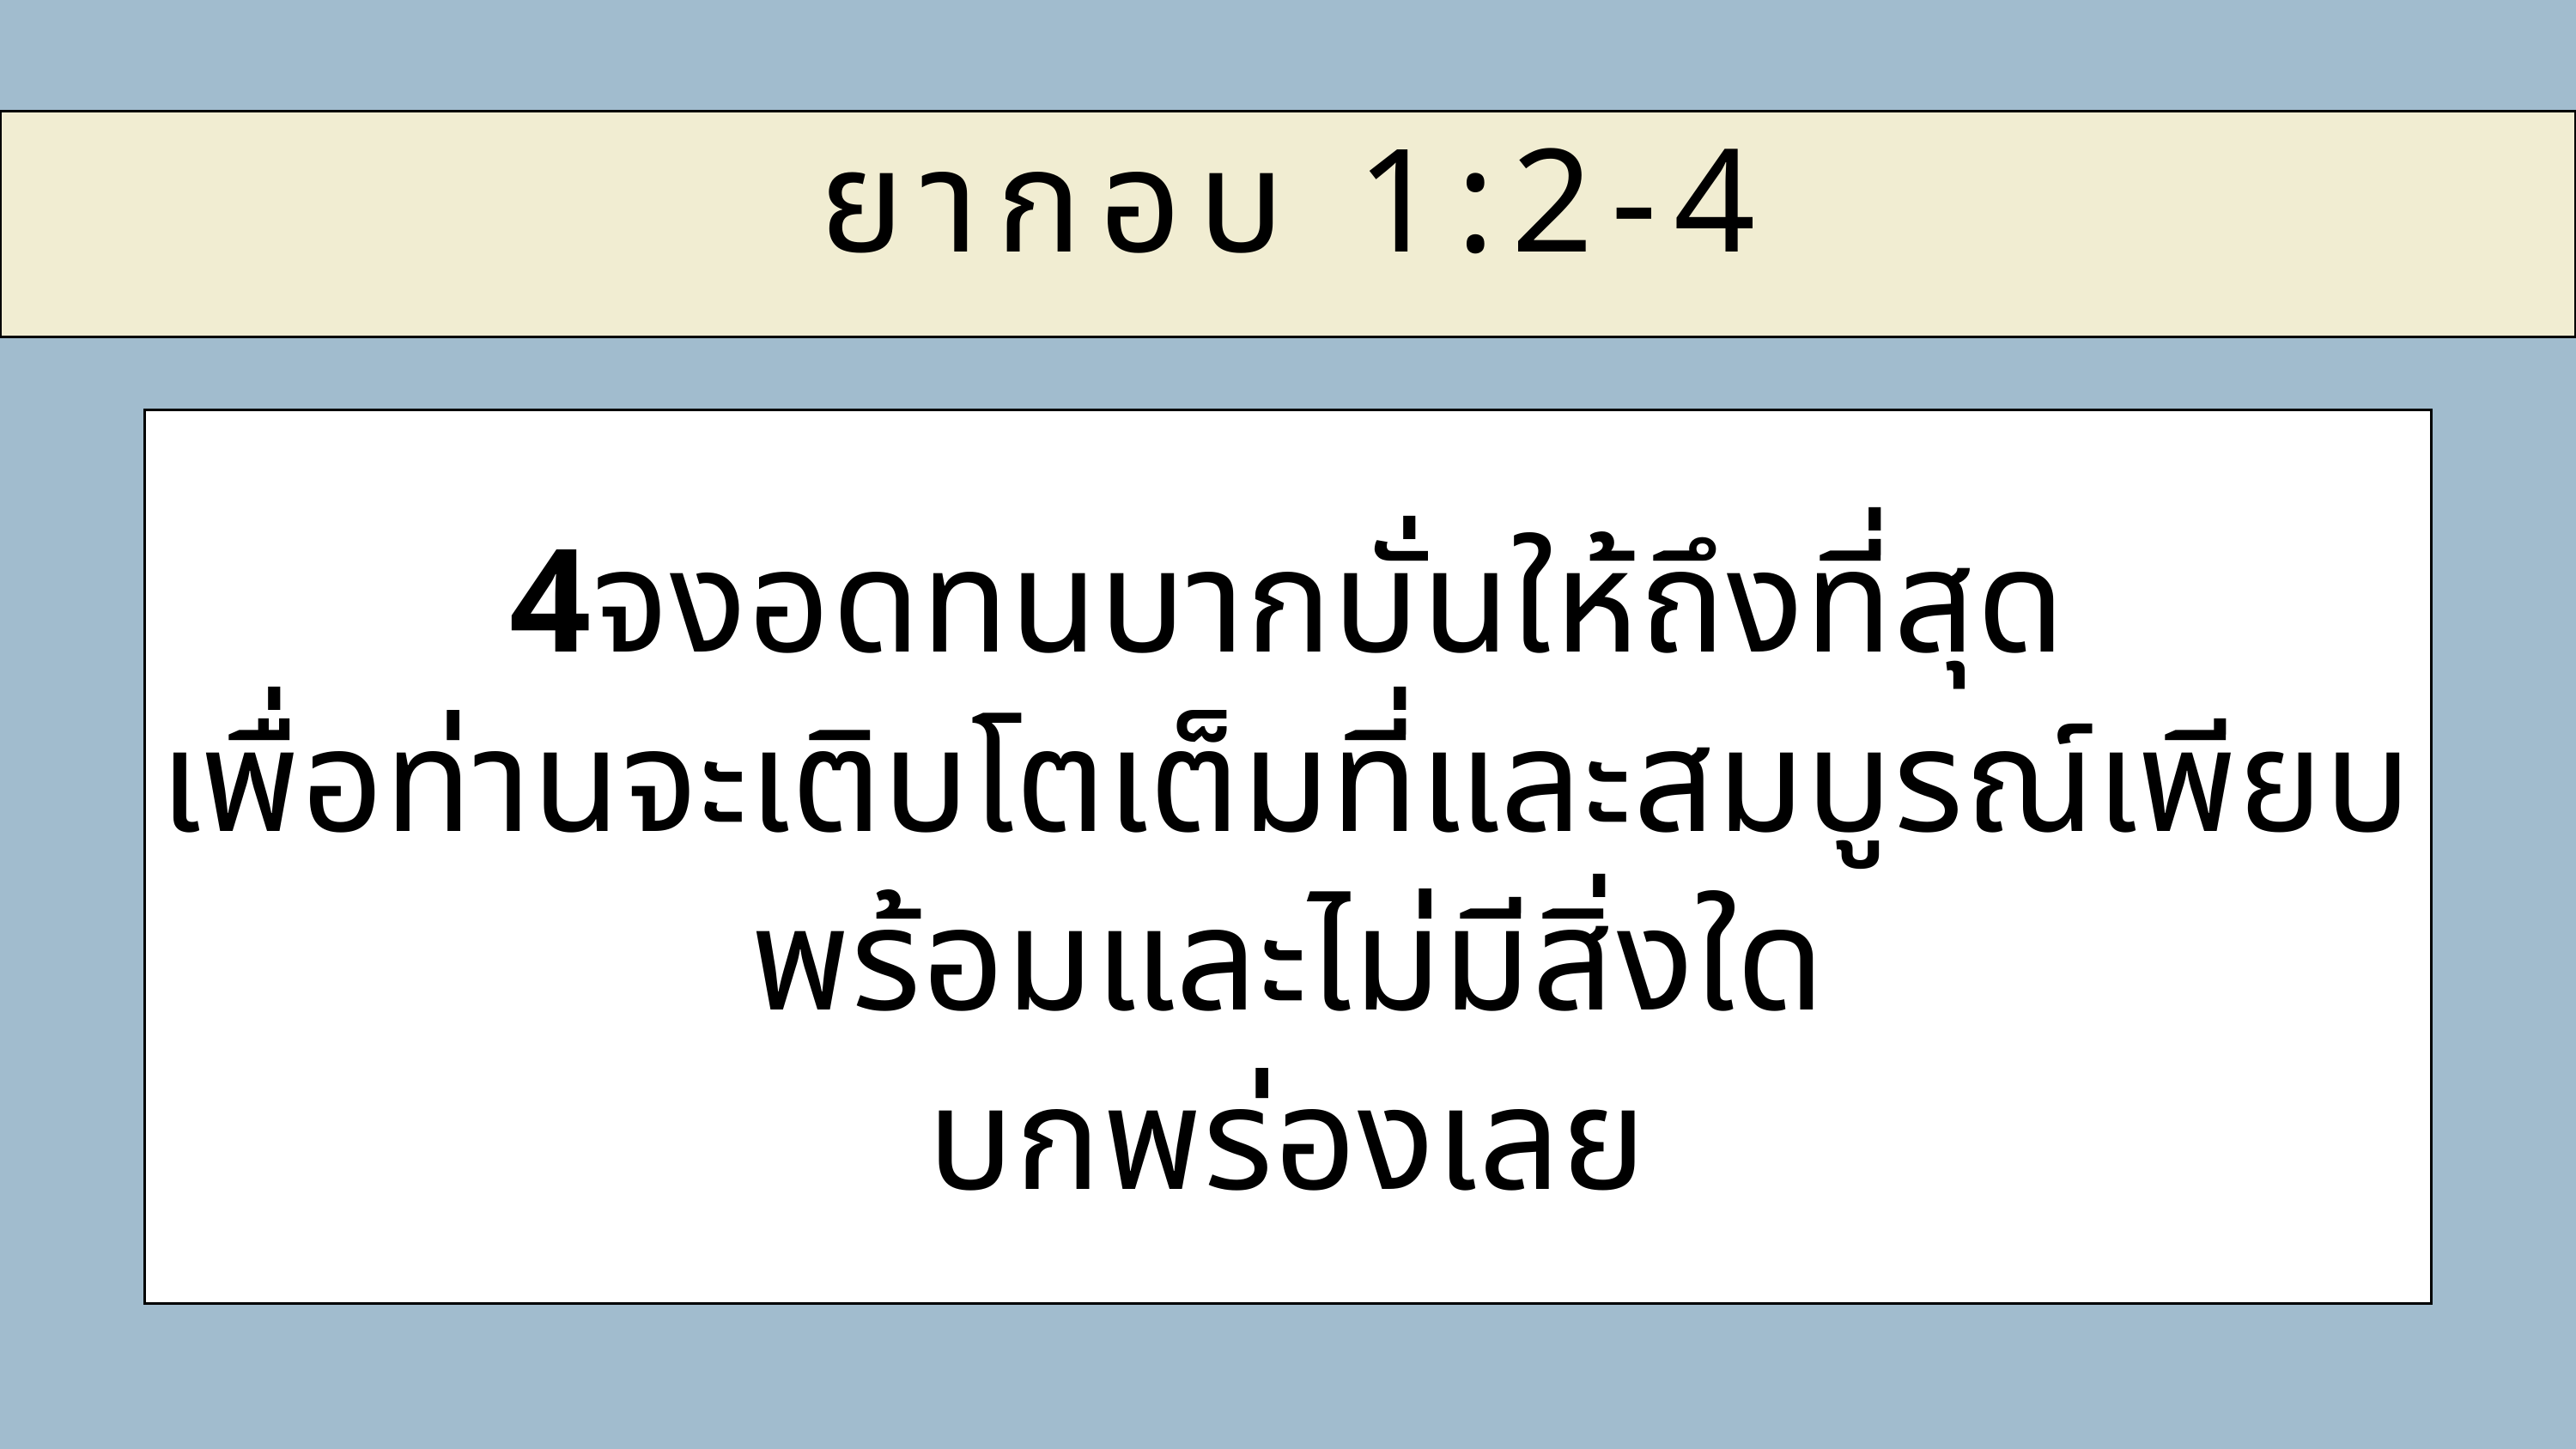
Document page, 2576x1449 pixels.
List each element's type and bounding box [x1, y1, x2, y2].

text_box [0, 111, 2576, 337]
text_box [144, 409, 2432, 1304]
